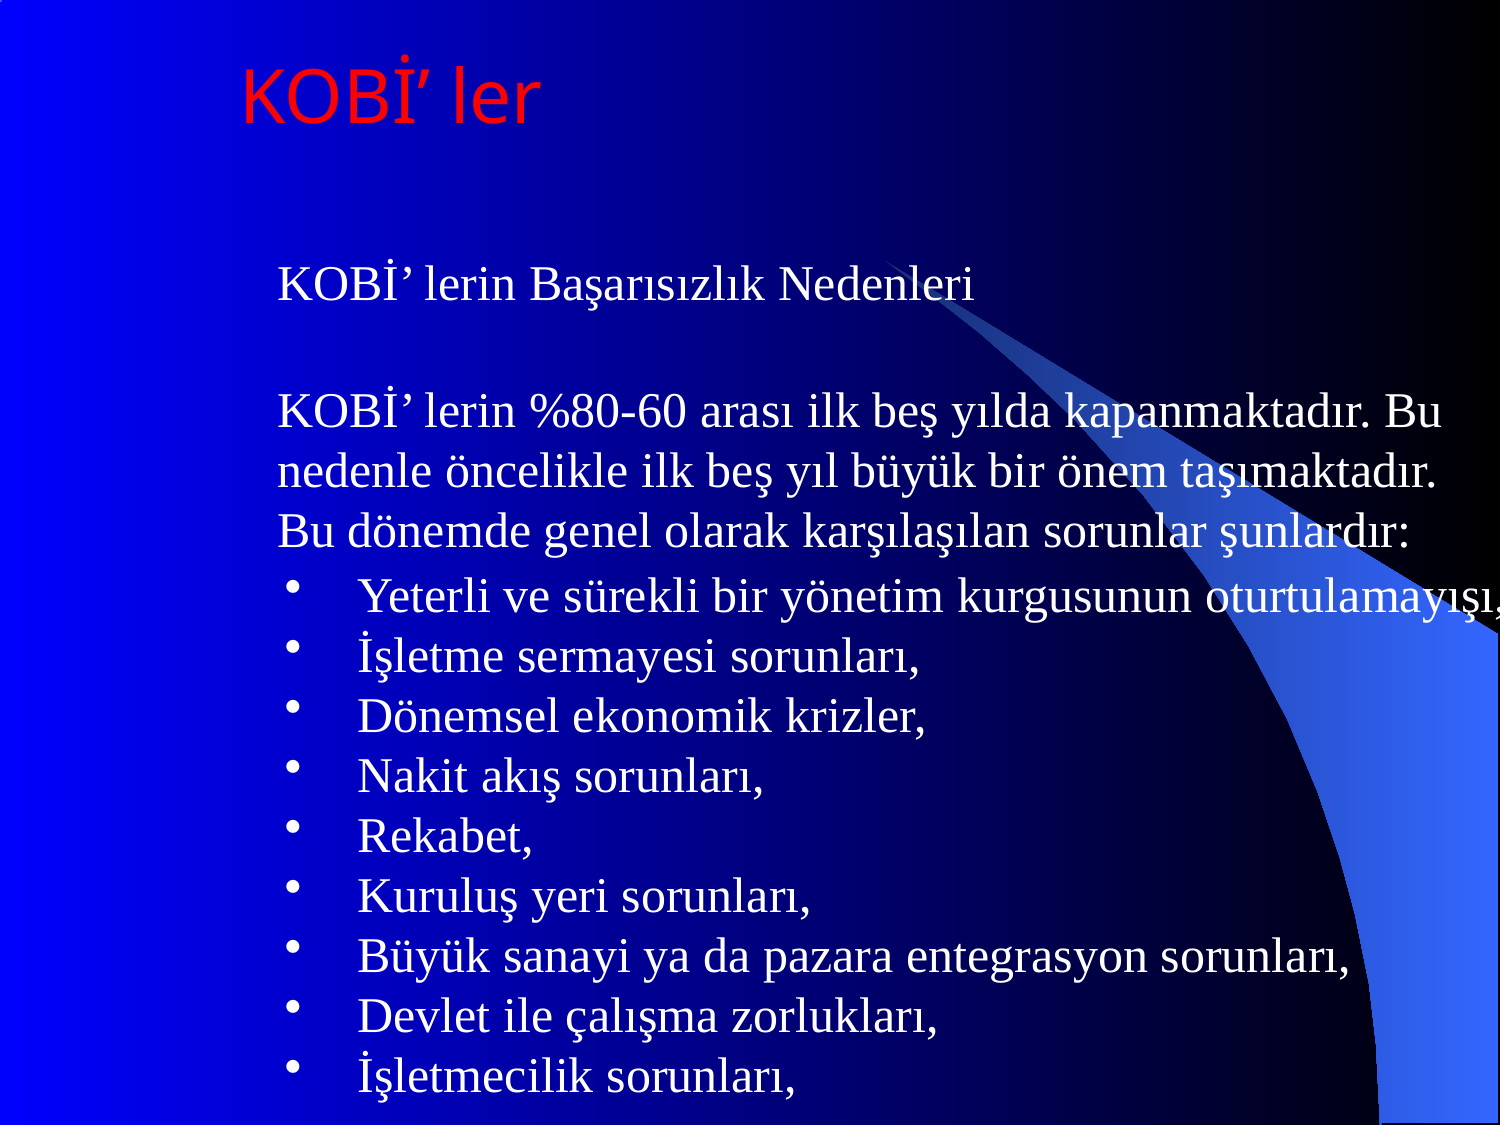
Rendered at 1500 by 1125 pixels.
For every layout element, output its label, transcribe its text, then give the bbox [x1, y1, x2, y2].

text_box KOBİ’ lerin Başarısızlık Nedenleri KOBİ’ lerin %80-60 arası ilk beş yılda kapanmaktadır. Bu nedenle öncelikle ilk beş yıl büyük bir önem taşımaktadır. Bu dönemde genel olarak karşılaşılan sorunlar şunlardır: [262, 243, 1500, 555]
text_box Yeterli ve sürekli bir yönetim kurgusunun oturtulamayışı, İşletme sermayesi sorunları, Dönemsel ekonomik krizler, Nakit akış sorunları, Rekabet, Kuruluş yeri sorunları, Büyük sanayi ya da pazara entegrasyon sorunları, Devlet ile çalışma zorlukları, İşletmecilik sorunları, [155, 555, 1500, 1125]
text_box KOBİ’ ler [224, 0, 1500, 188]
